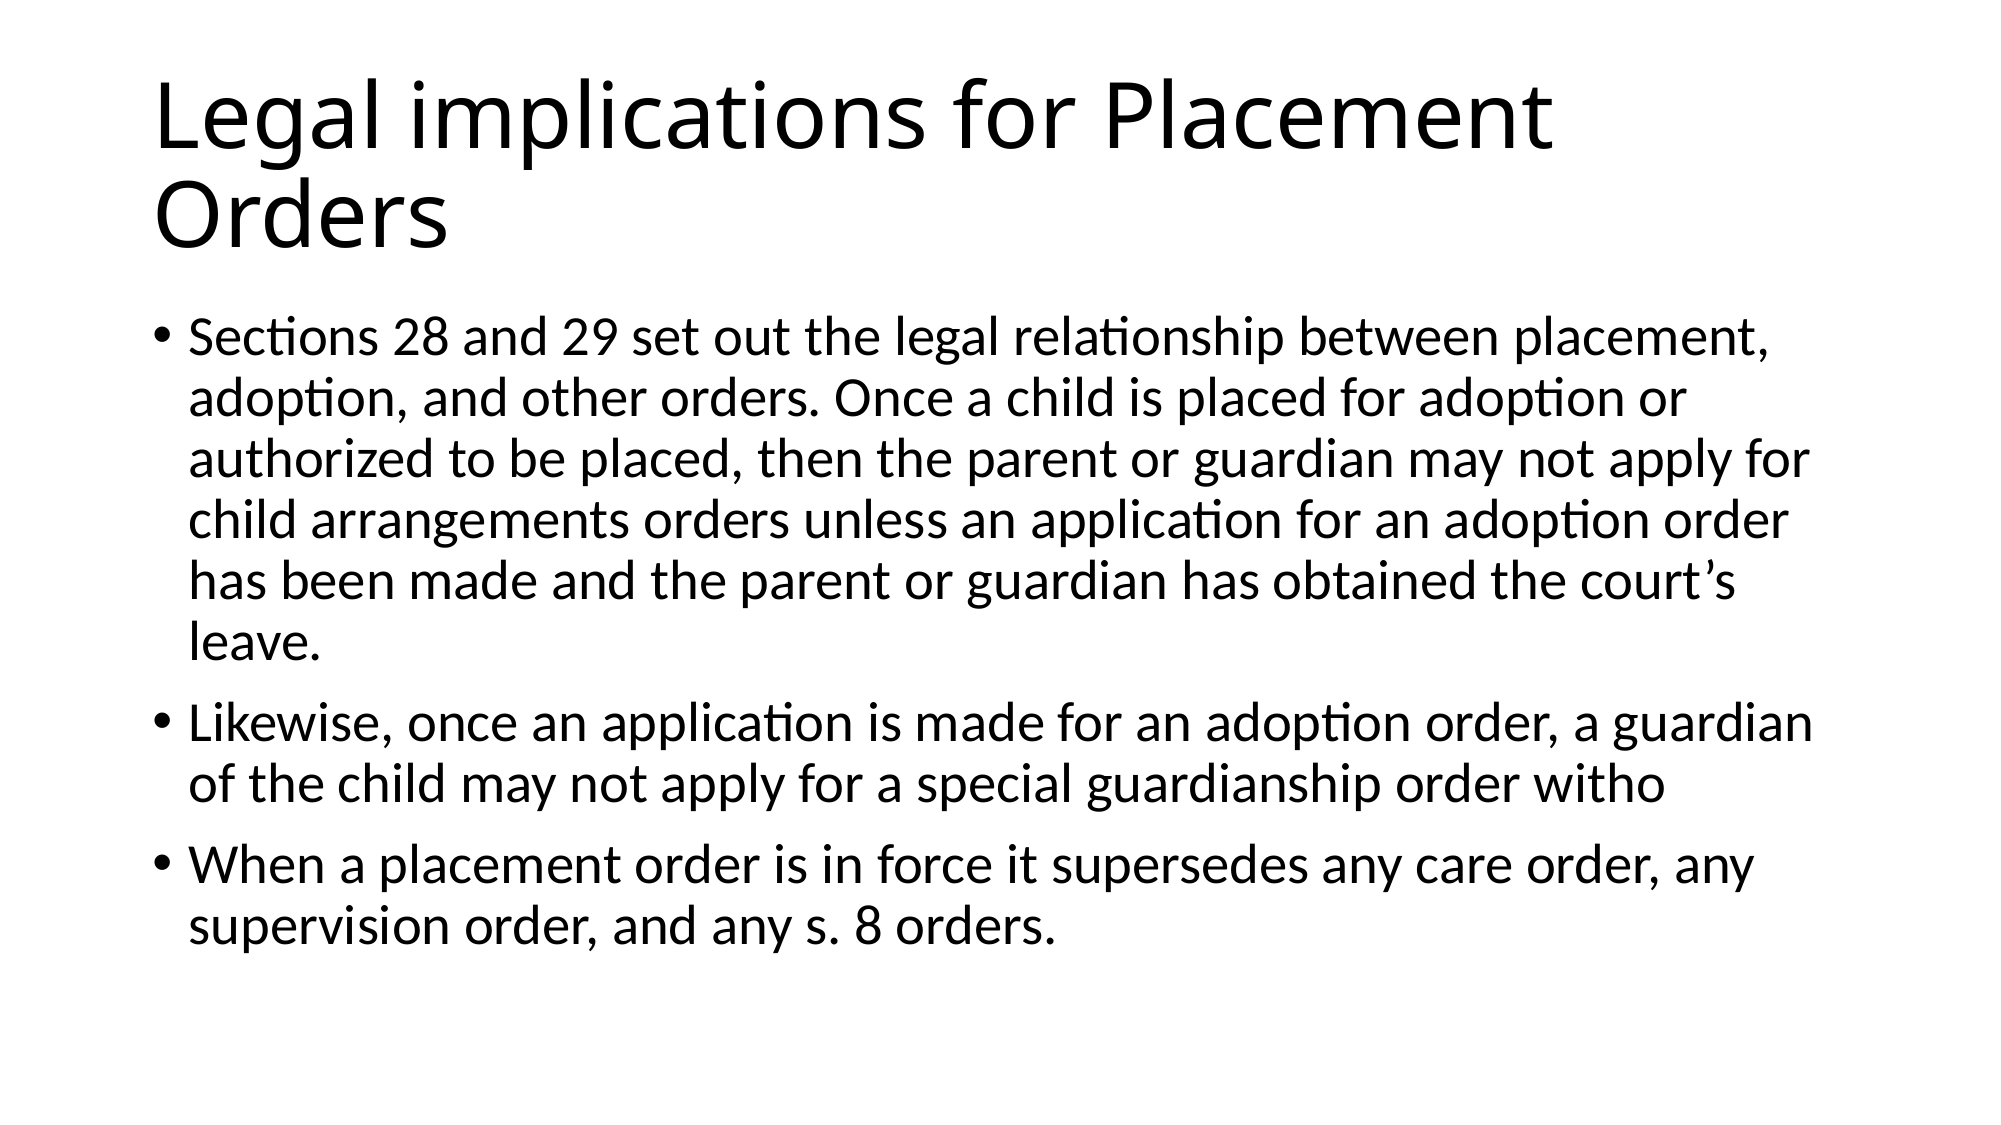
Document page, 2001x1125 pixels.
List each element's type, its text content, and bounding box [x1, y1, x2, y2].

title Legal implications for Placement Orders [137, 59, 1863, 278]
list Sections 28 and 29 set out the legal relationship between placement, adoption, and other orders. Once a child is placed for adoption or authorized to be placed, then the parent or guardian may not apply for child arrangements orders unless an application for an adoption order has been made and the parent or guardian has obtained the court’s leave. Likewise, once an application is made for an adoption order, a guardian of the child may not apply for a special guardianship order witho When a placement order is in force it supersedes any care order, any supervision order, and any s. 8 orders. [137, 299, 1863, 1014]
